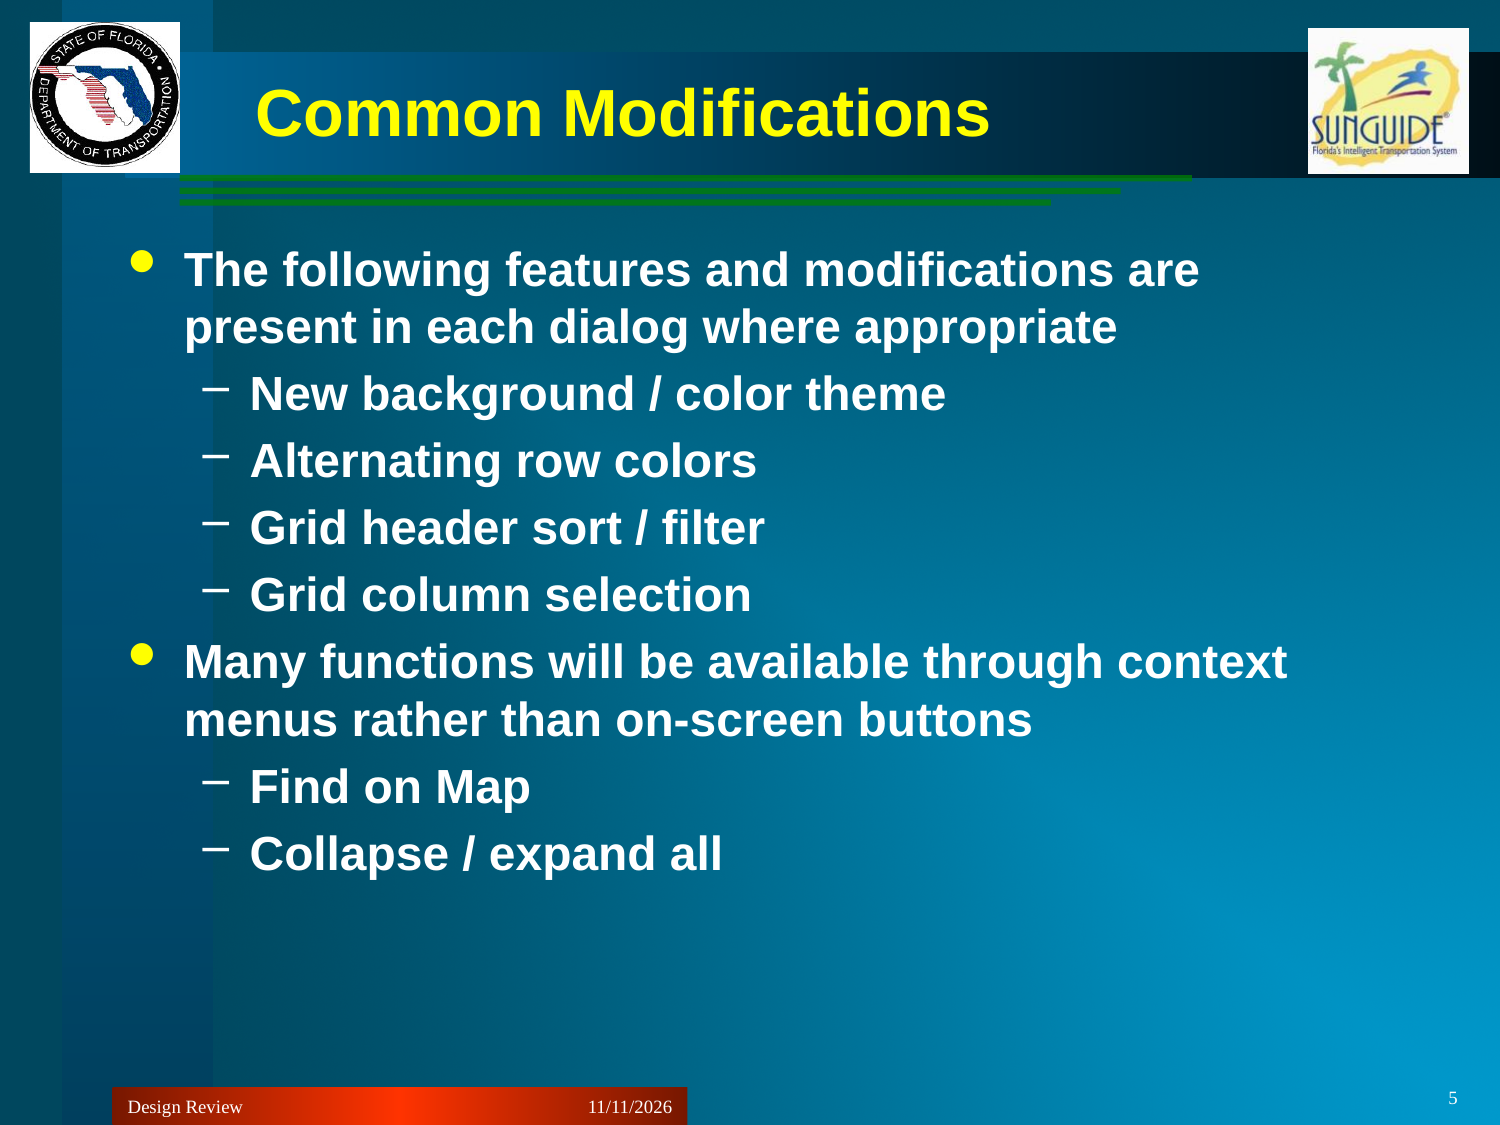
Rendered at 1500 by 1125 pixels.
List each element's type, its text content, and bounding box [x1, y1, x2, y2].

title Common Modifications [239, 46, 1231, 173]
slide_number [588, 1087, 688, 1125]
picture [1308, 29, 1469, 174]
slide_number 5 [1160, 1077, 1474, 1116]
footer Design Review [112, 1087, 588, 1125]
picture [30, 23, 179, 172]
list The following features and modifications are present in each dialog where appropriate New background / color theme Alternating row colors Grid header sort / filter Grid column selection Many functions will be available through context menus rather than on-screen buttons Find on Map Collapse / expand all [112, 230, 1388, 1032]
